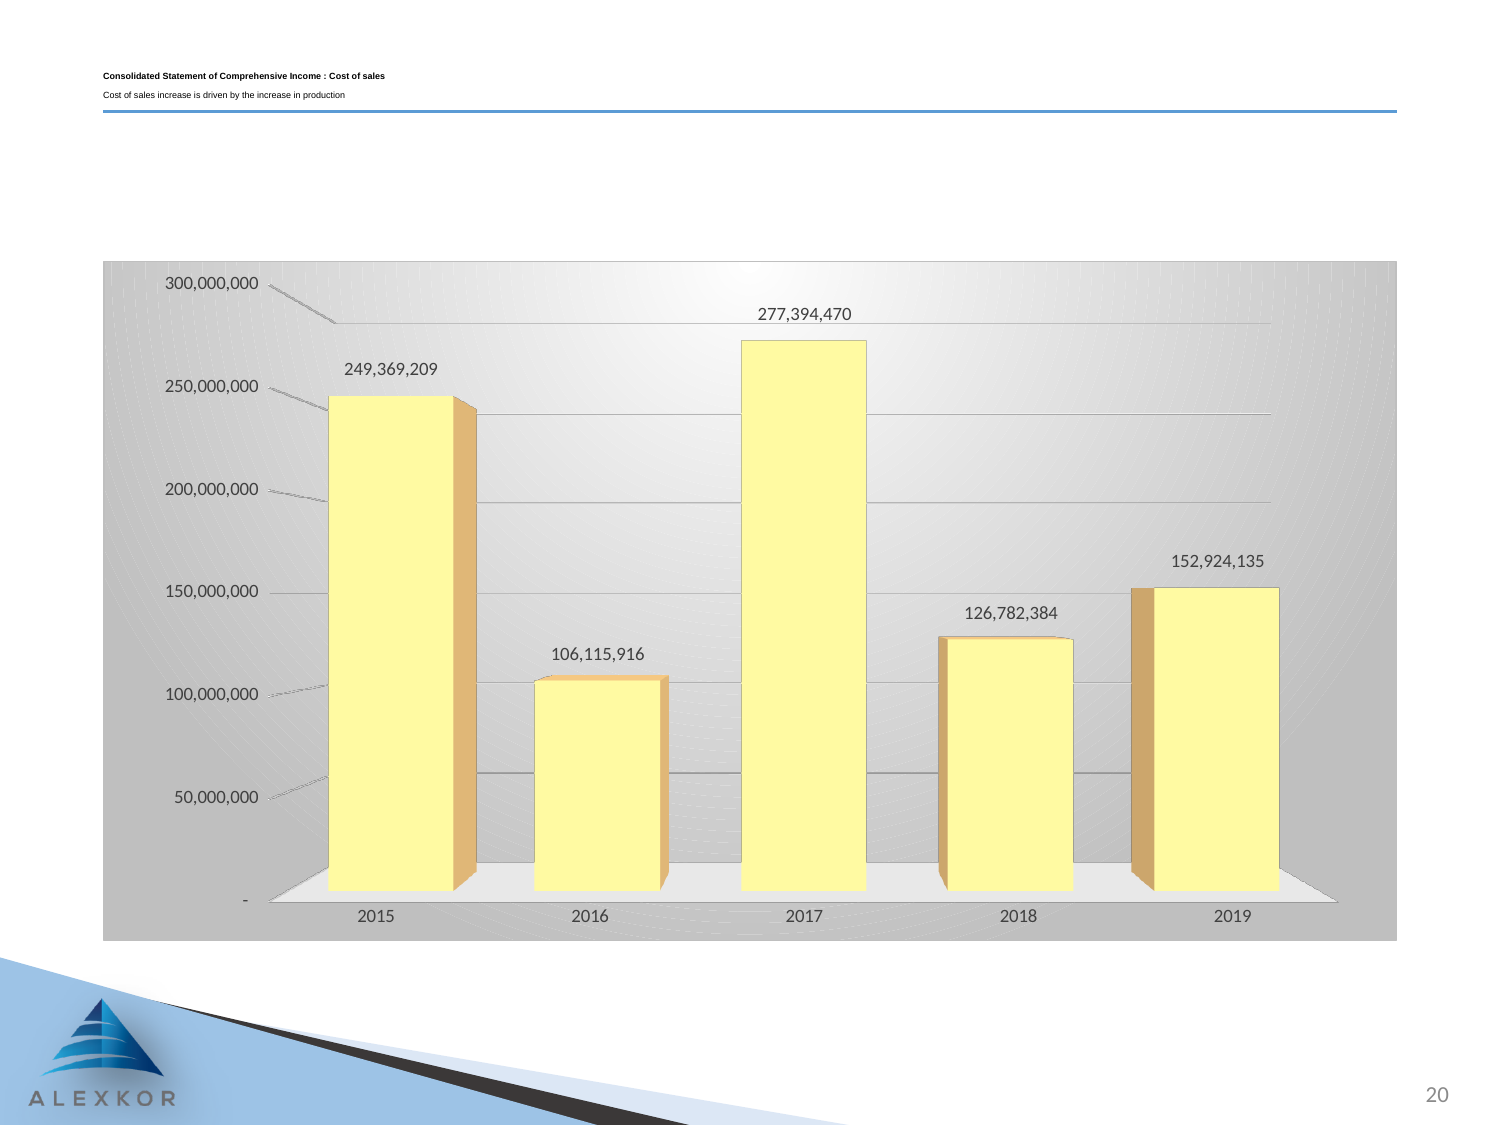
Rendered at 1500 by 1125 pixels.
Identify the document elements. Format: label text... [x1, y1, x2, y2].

title Consolidated Statement of Comprehensive Income : Cost of sales Cost of sales increase is driven by the increase in production [103, 64, 1397, 120]
picture [28, 998, 175, 1106]
chart [103, 260, 1397, 942]
slide_number 20 [1299, 1062, 1464, 1123]
